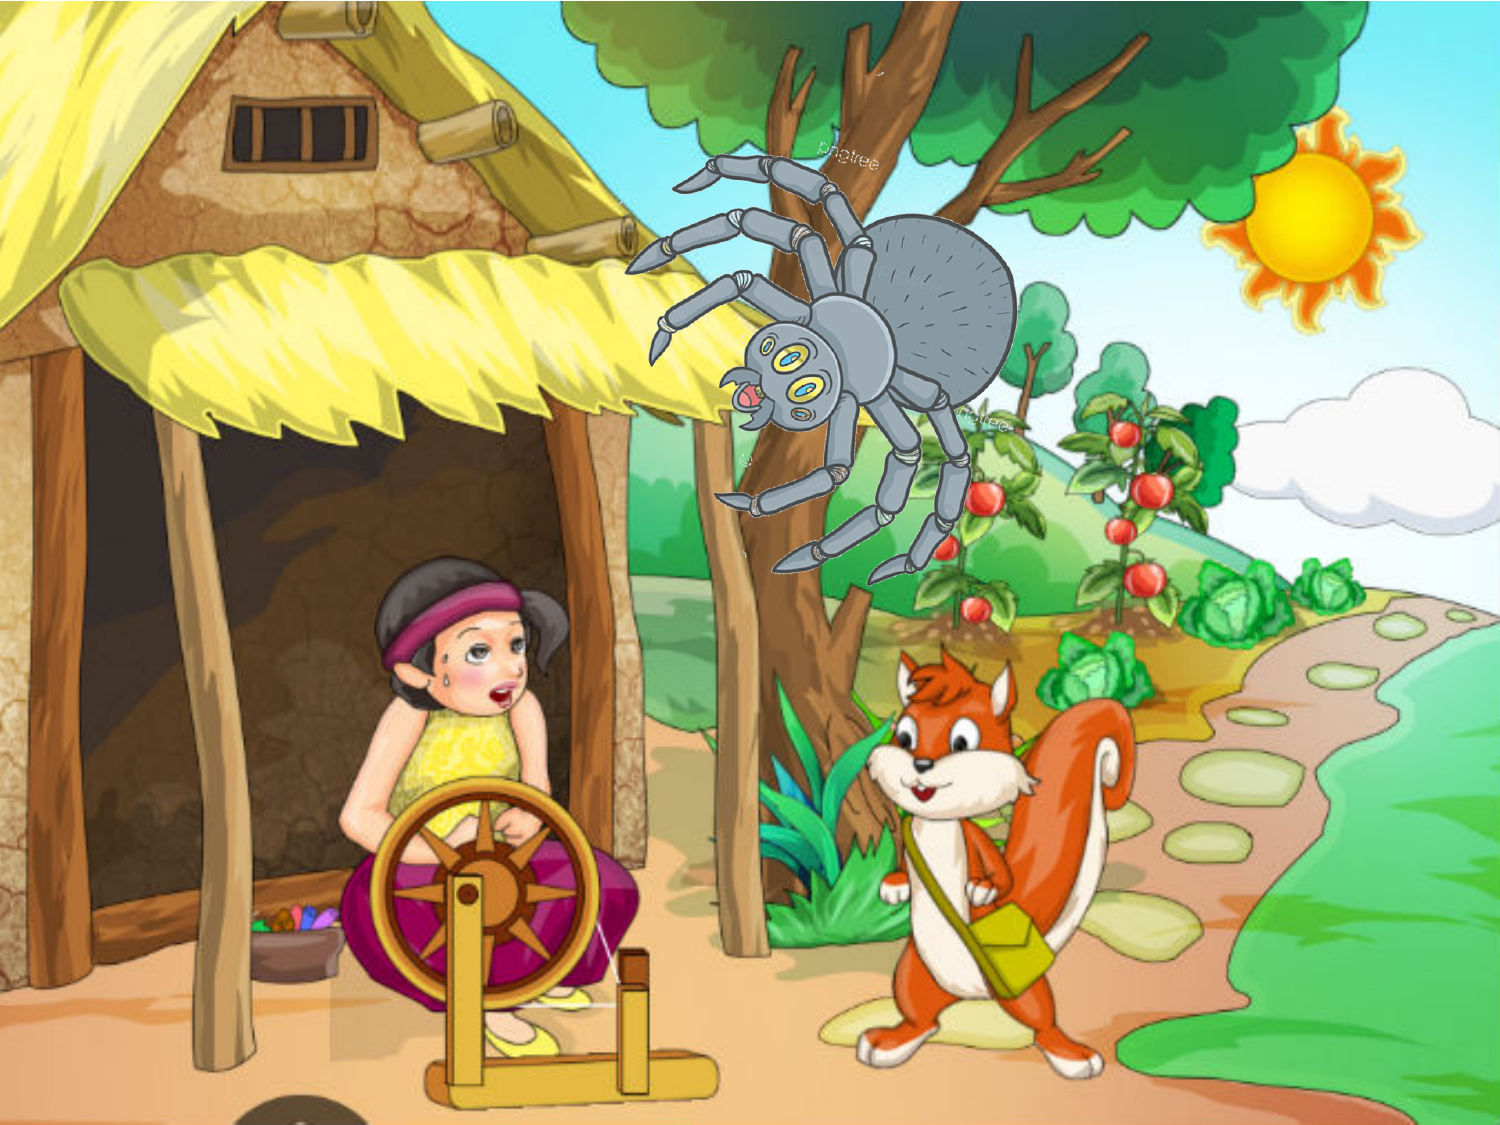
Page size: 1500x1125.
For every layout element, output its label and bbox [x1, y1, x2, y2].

picture [616, 160, 1083, 534]
list [0, 1, 1500, 1125]
